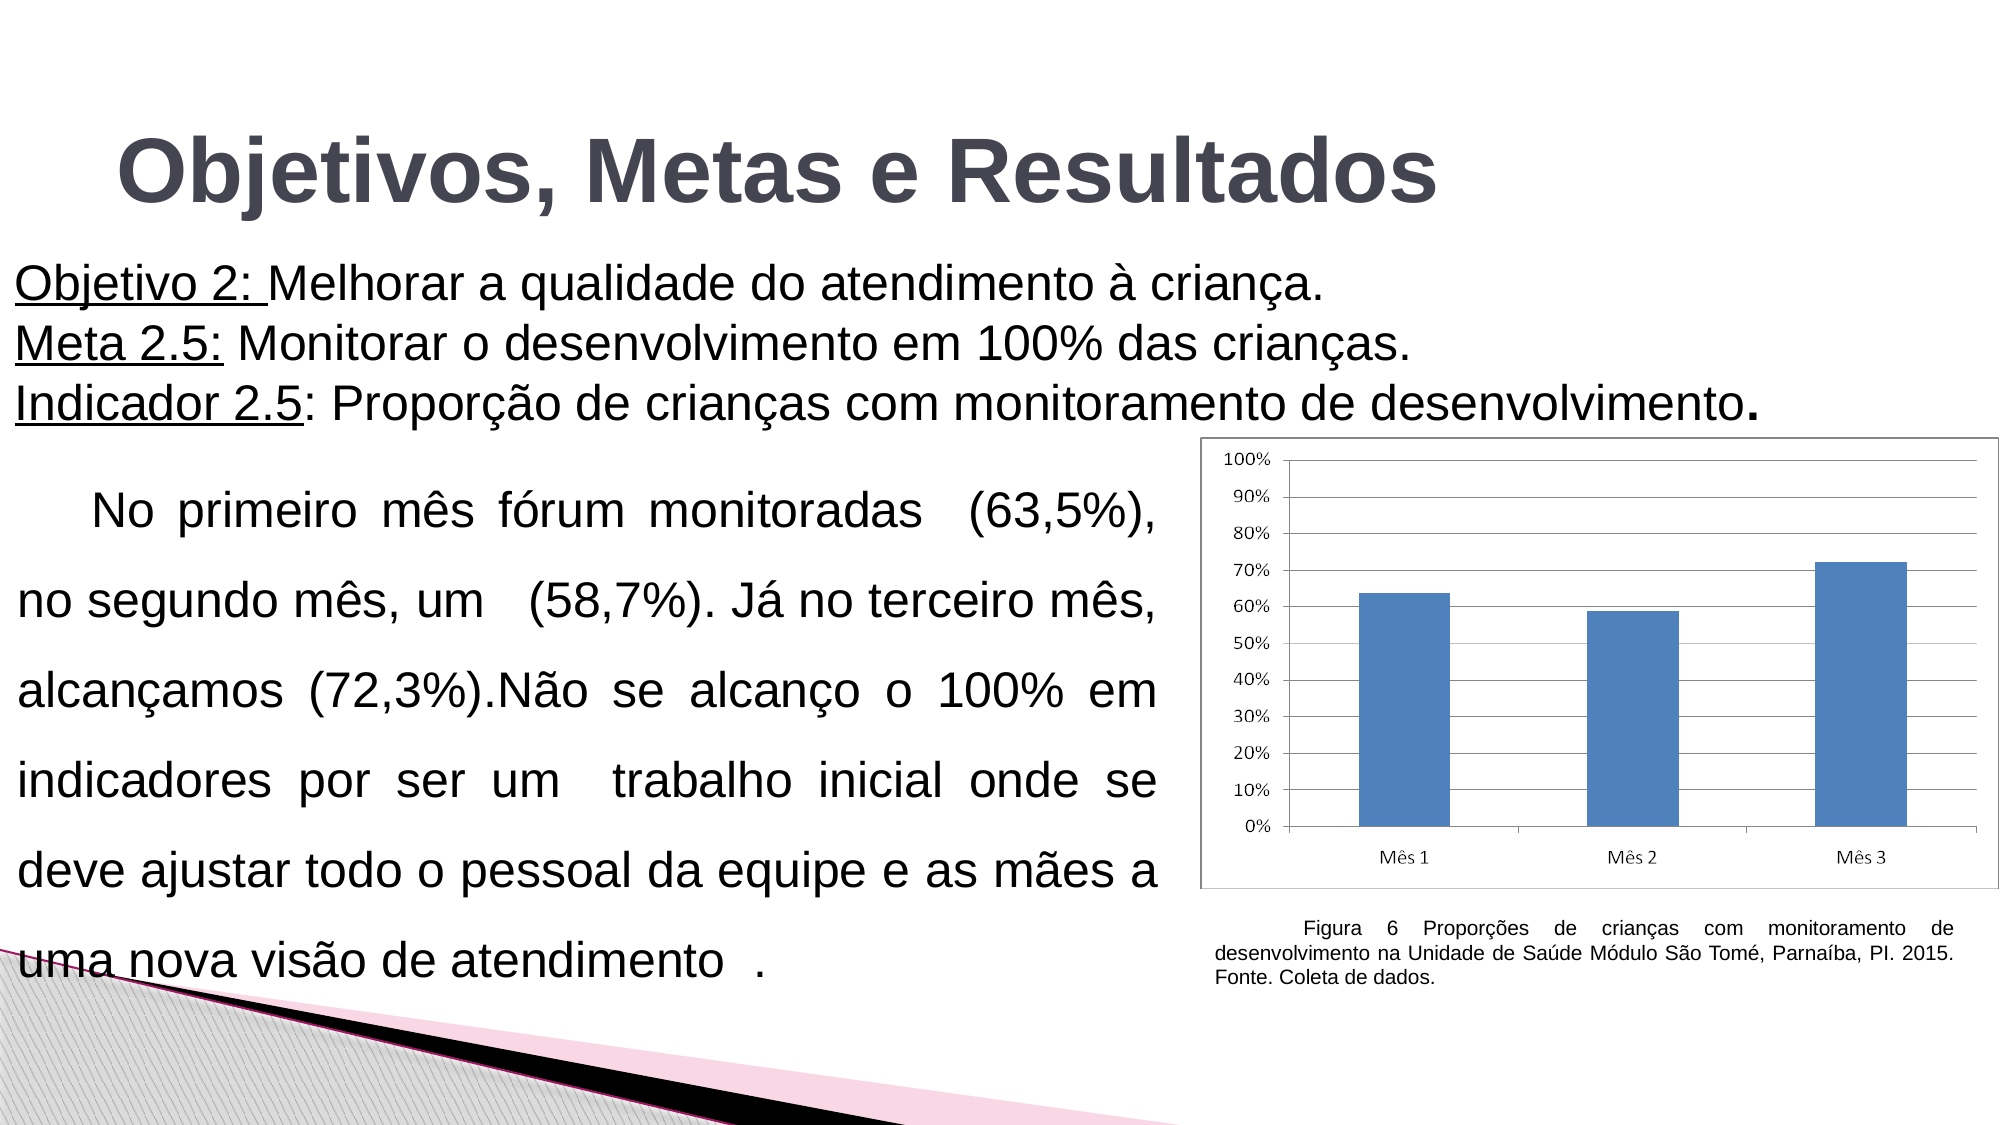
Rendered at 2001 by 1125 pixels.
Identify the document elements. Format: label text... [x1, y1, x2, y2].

text_box No primeiro mês fórum monitoradas (63,5%), no segundo mês, um (58,7%). Já no terceiro mês, alcançamos (72,3%).Não se alcanço o 100% em indicadores por ser um trabalho inicial onde se deve ajustar todo o pessoal da equipe e as mães a uma nova visão de atendimento . [2, 439, 1174, 995]
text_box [1199, 437, 1999, 889]
text_box Figura 6 Proporções de crianças com monitoramento de desenvolvimento na Unidade de Saúde Módulo São Tomé, Parnaíba, PI. 2015. Fonte. Coleta de dados. [1199, 906, 1969, 997]
text_box [195, 438, 1996, 986]
list [1206, 897, 2000, 1125]
text_box Objetivo 2: Melhorar a qualidade do atendimento à criança. Meta 2.5: Monitorar o desenvolvimento em 100% das crianças. Indicador 2.5: Proporção de crianças com monitoramento de desenvolvimento. [0, 242, 2000, 438]
title Objetivos, Metas e Resultados [101, 72, 1902, 242]
